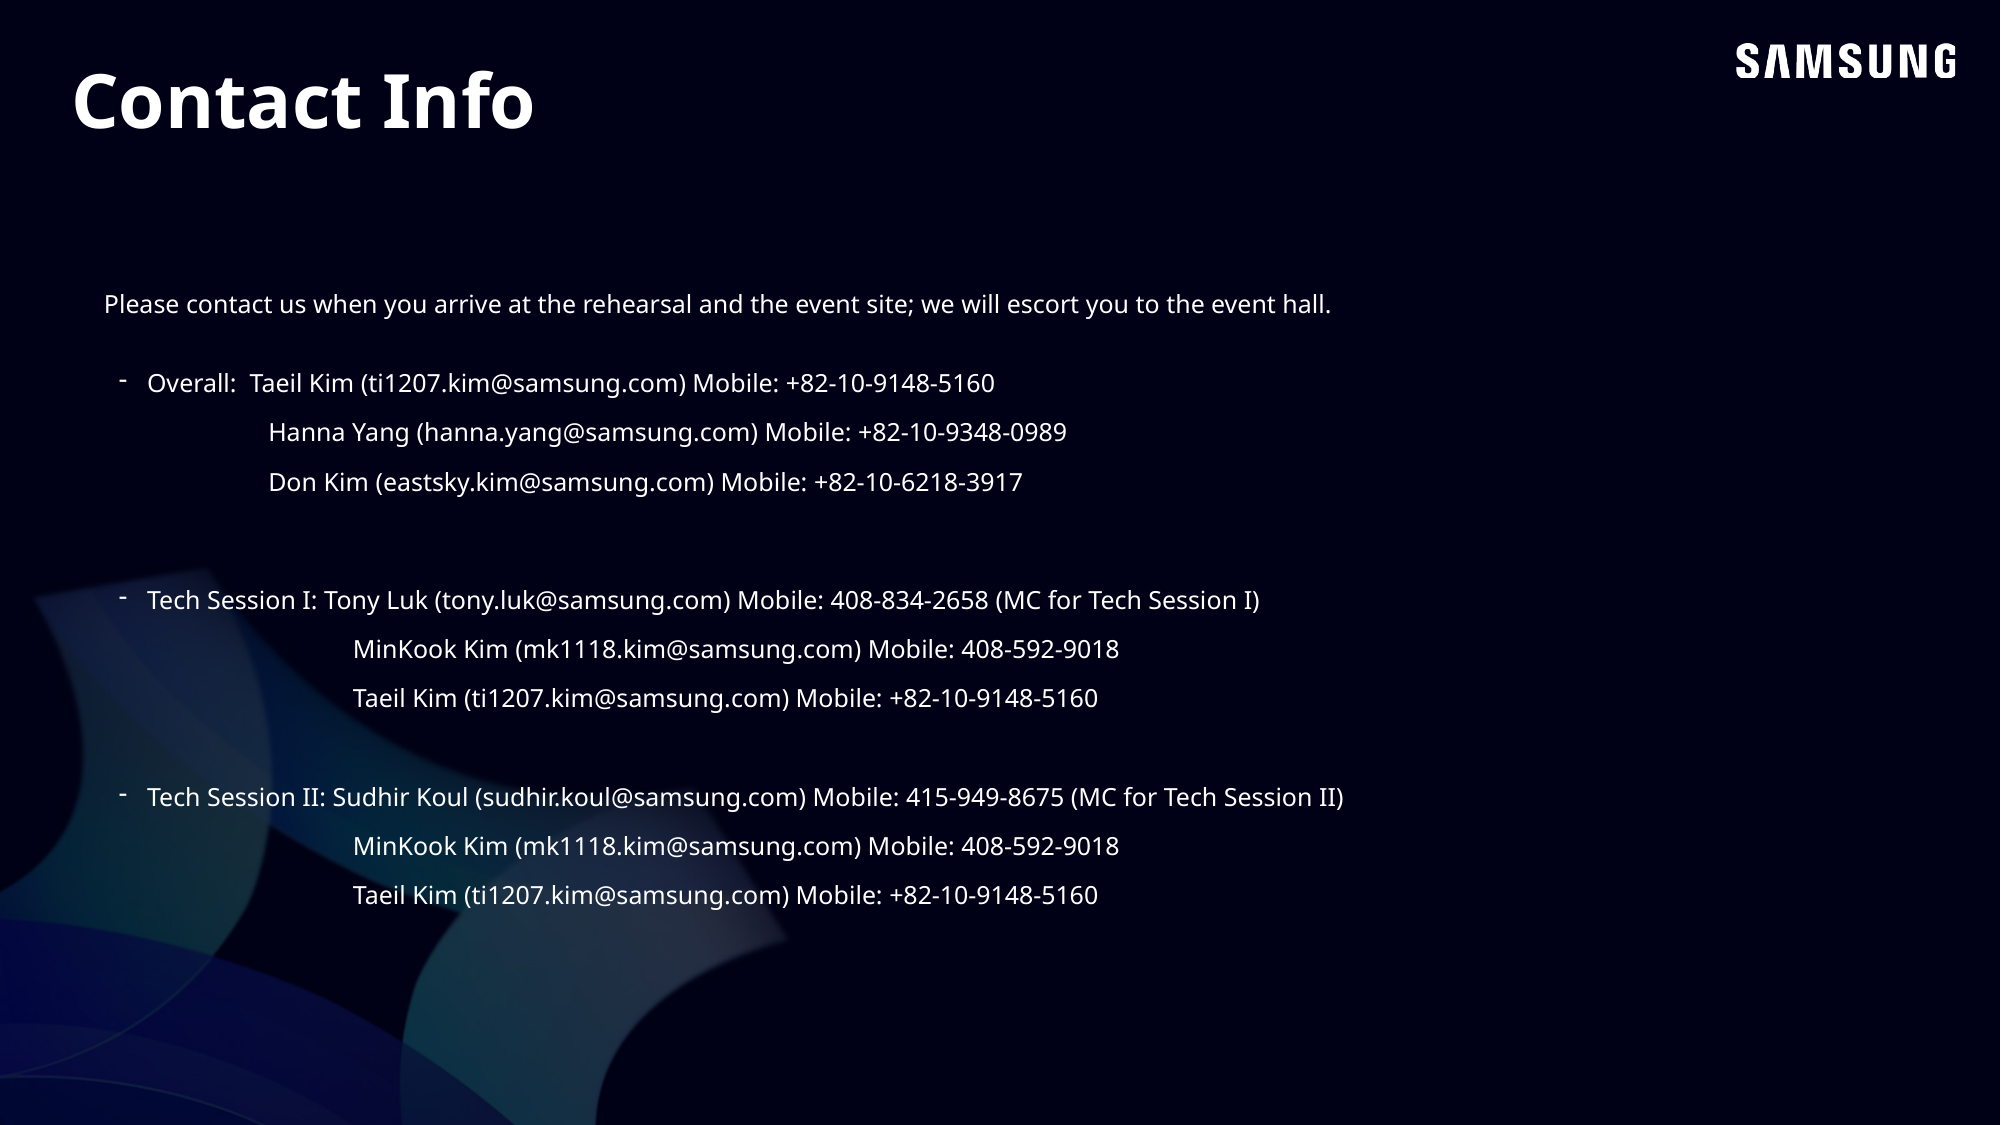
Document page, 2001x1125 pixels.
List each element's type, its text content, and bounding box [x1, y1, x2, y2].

text_box Contact Info [56, 46, 1648, 165]
picture [0, 0, 2000, 1125]
text_box Overall: Taeil Kim (ti1207.kim@samsung.com) Mobile: +82-10-9148-5160 Hanna Yang (hanna.yang@samsung.com) Mobile: +82-10-9348-0989 Don Kim (eastsky.kim@samsung.com) Mobile: +82-10-6218-3917 [104, 345, 1800, 504]
text_box Tech Session I: Tony Luk (tony.luk@samsung.com) Mobile: 408-834-2658 (MC for Tech Session I) MinKook Kim (mk1118.kim@samsung.com) Mobile: 408-592-9018 Taeil Kim (ti1207.kim@samsung.com) Mobile: +82-10-9148-5160 Tech Session II: Sudhir Koul (sudhir.koul@samsung.com) Mobile: 415-949-8675 (MC for Tech Session II) MinKook Kim (mk1118.kim@samsung.com) Mobile: 408-592-9018 Taeil Kim (ti1207.kim@samsung.com) Mobile: +82-10-9148-5160 [104, 562, 1800, 966]
text_box Please contact us when you arrive at the rehearsal and the event site; we will escort you to the event hall. [89, 266, 1815, 326]
